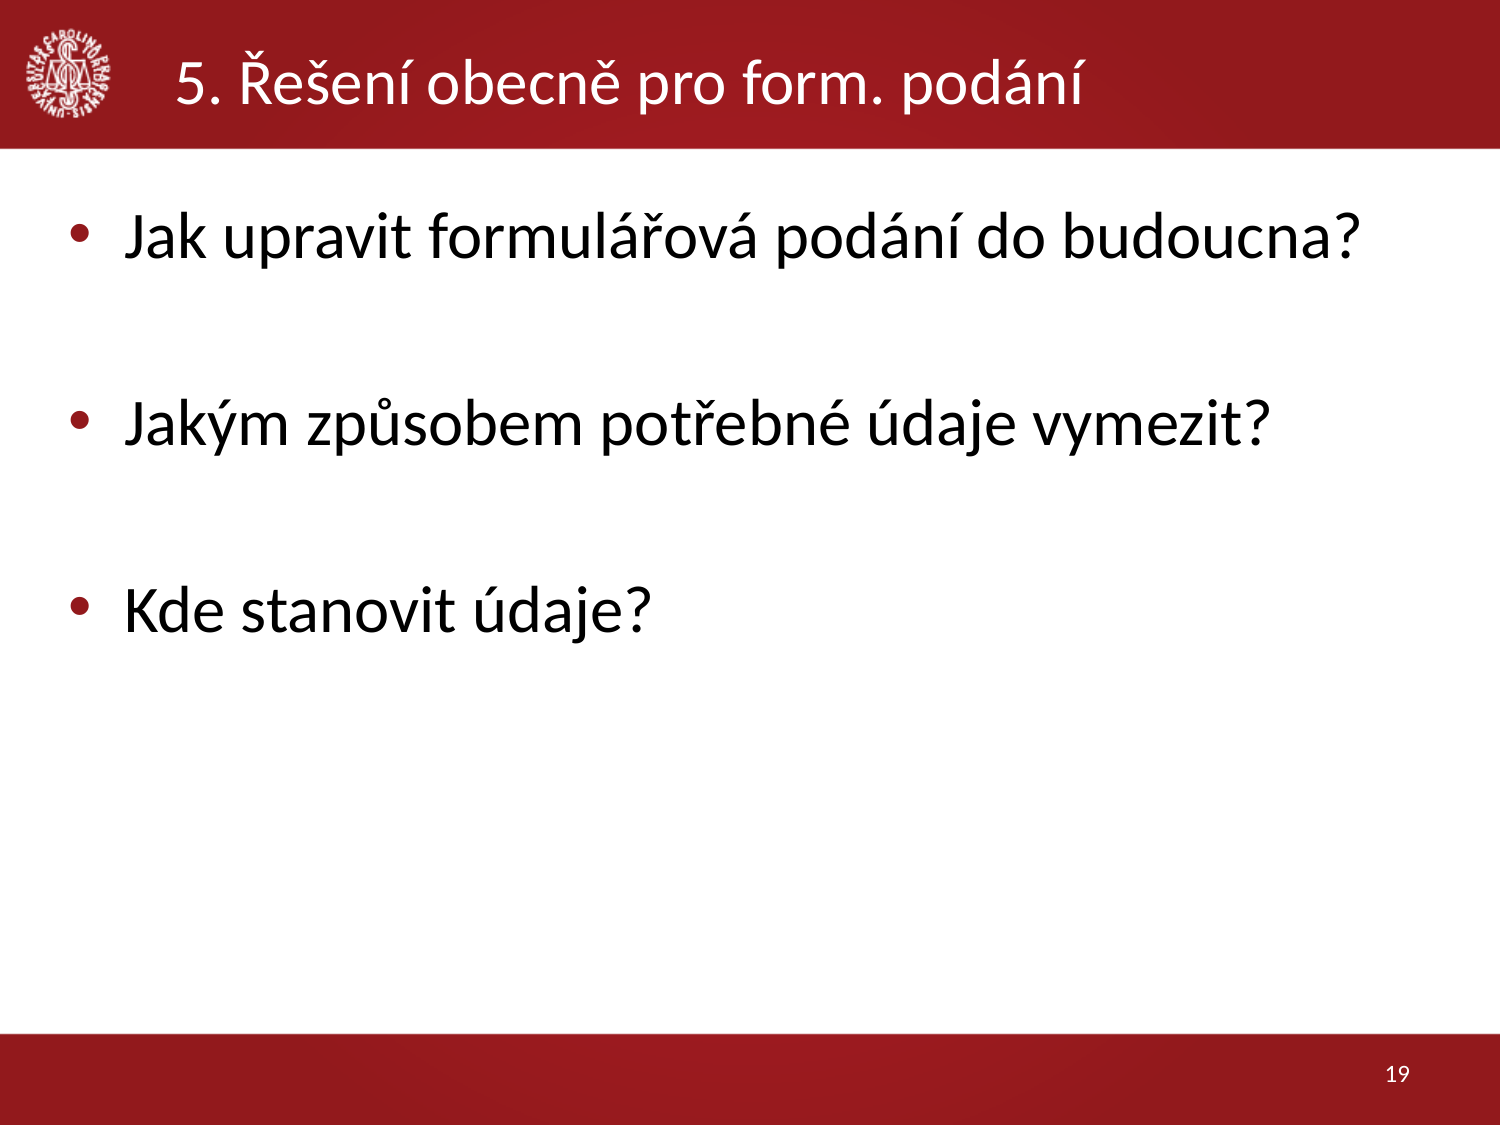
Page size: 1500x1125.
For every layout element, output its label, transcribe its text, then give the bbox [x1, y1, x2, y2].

picture [0, 0, 1500, 1125]
list Jak upravit formulářová podání do budoucna? Jakým způsobem potřebné údaje vymezit? Kde stanovit údaje? [53, 184, 1447, 1000]
slide_number 19 [1074, 1042, 1425, 1103]
title 5. Řešení obecně pro form. podání [159, 30, 1437, 126]
